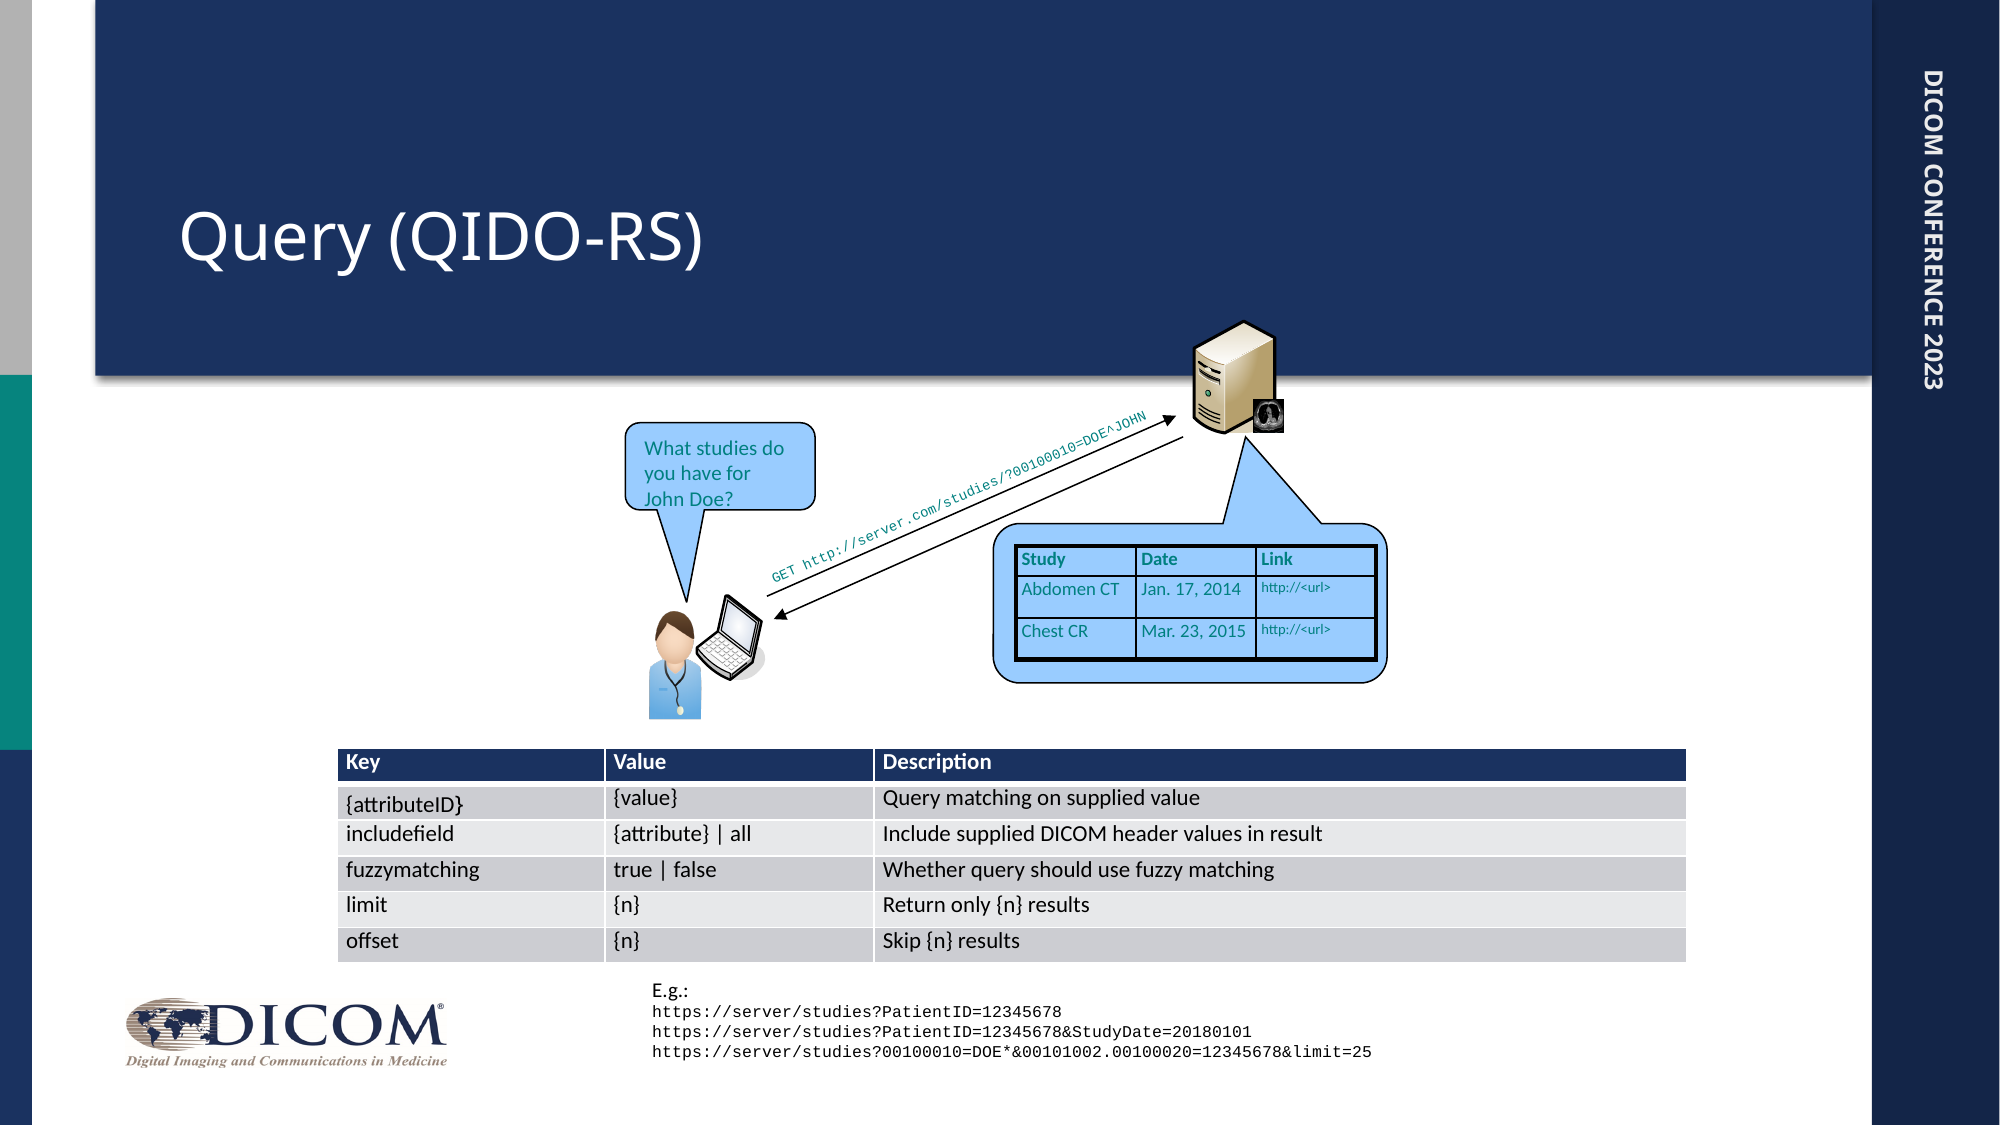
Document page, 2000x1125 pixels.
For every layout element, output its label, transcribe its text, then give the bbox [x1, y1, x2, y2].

table_cell true | false [606, 857, 873, 891]
table_cell Jan. 17, 2014 [1137, 577, 1255, 617]
table_cell {n} [606, 928, 873, 962]
table_cell {n} [606, 892, 873, 927]
text_box What studies do you have for John Doe? [625, 422, 816, 603]
table_cell fuzzymatching [338, 857, 604, 891]
table_cell Include supplied DICOM header values in result [875, 821, 1686, 855]
table_header Value [606, 749, 873, 781]
table_cell http://<url> [1257, 619, 1374, 657]
table_cell {value} [606, 787, 873, 819]
text_box GET http://server.com/studies/?00100010=DOE^JOHN [752, 390, 1171, 596]
text_box E.g.: https://server/studies​?PatientID=12345678 https://server/studies​?PatientID=12345678​&StudyDate=20180101 https://server/studies​?00100010=DOE*​&00101002.00100020=12345678&limit=25 [637, 968, 1388, 1068]
table_cell Return only {n} results [875, 892, 1686, 927]
table_cell includefield [338, 821, 604, 855]
table_header Key [338, 749, 604, 781]
table_cell {attribute} | all [606, 821, 873, 855]
table_cell offset [338, 928, 604, 962]
picture [630, 606, 720, 726]
table_cell limit [338, 892, 604, 927]
table_header Date [1137, 548, 1255, 575]
text_box [993, 447, 1388, 683]
table_cell Whether query should use fuzzy matching [875, 857, 1686, 891]
text_box [1165, 415, 1177, 427]
text_box [773, 436, 1183, 620]
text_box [693, 591, 768, 685]
table_cell Mar. 23, 2015 [1137, 619, 1255, 657]
table_cell Abdomen CT [1018, 577, 1135, 617]
table_cell Query matching on supplied value [875, 787, 1686, 819]
picture [1252, 398, 1285, 433]
table_cell {attributeID} [338, 787, 604, 819]
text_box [1189, 316, 1285, 438]
table_cell Skip {n} results [875, 928, 1686, 962]
table_header Study [1018, 548, 1135, 575]
picture [125, 998, 447, 1068]
table_cell http://<url> [1257, 577, 1374, 617]
title Query (QIDO-RS) [163, 115, 1776, 282]
table_header Link [1257, 548, 1374, 575]
table_header Description [875, 749, 1686, 781]
table_cell Chest CR [1018, 619, 1135, 657]
